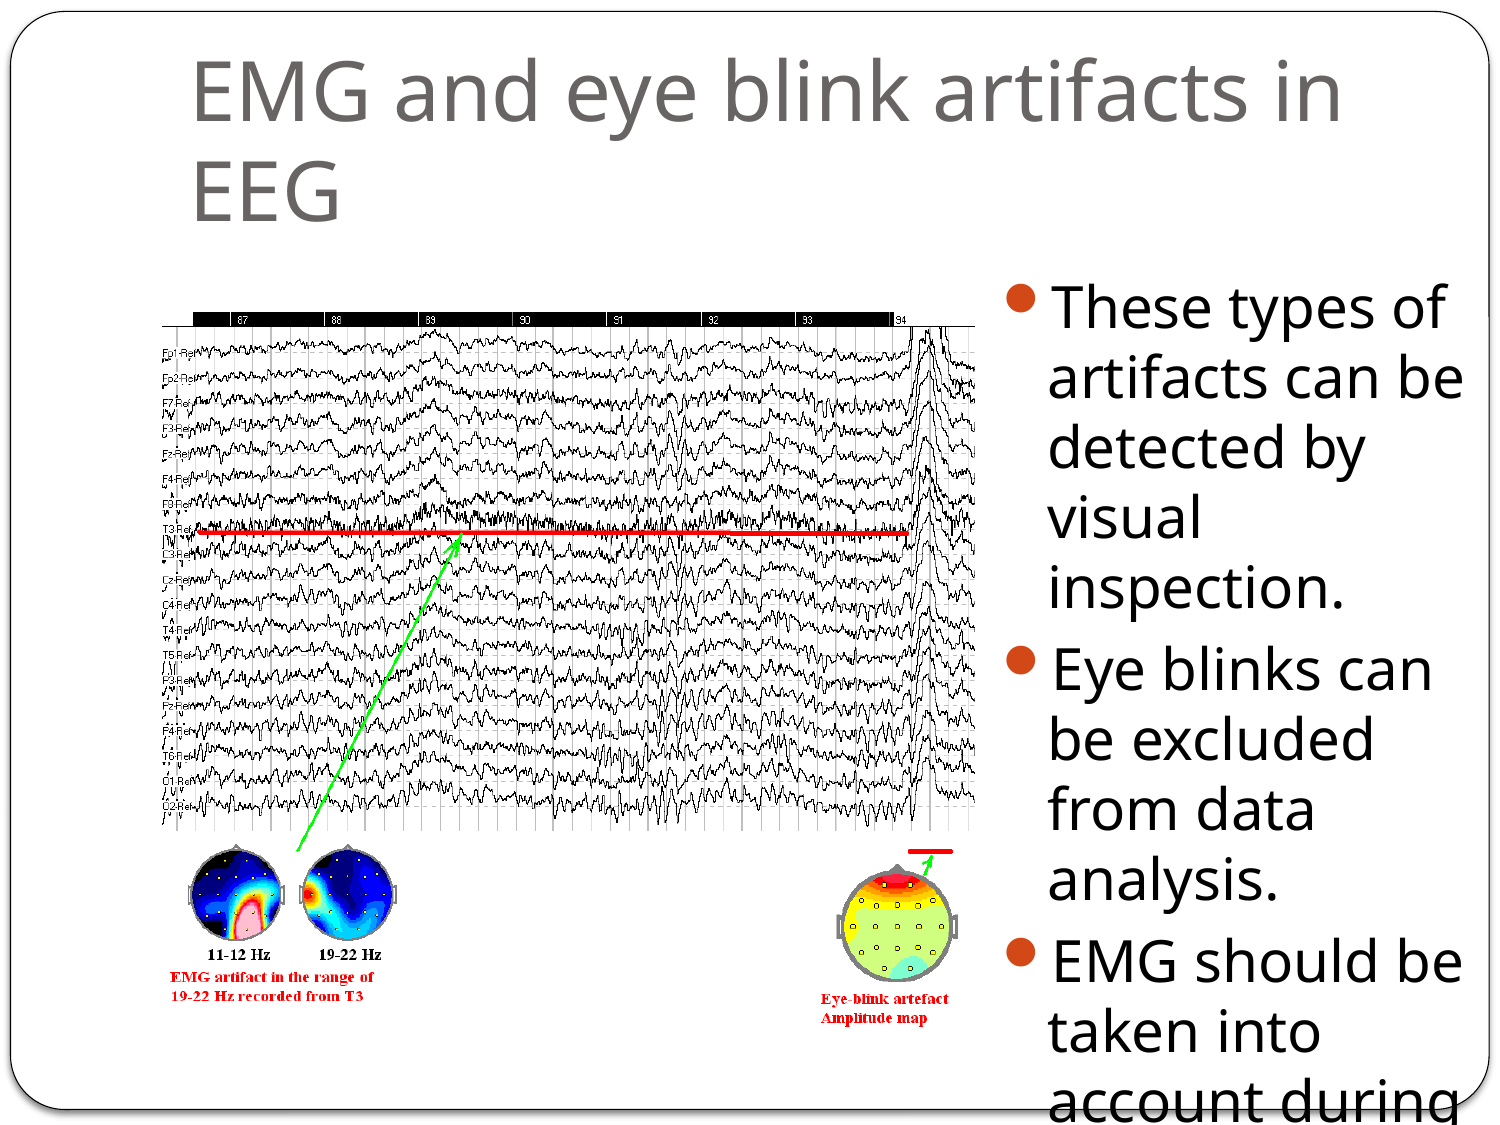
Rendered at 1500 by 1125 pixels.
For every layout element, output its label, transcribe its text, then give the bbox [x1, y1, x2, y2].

title EMG and eye blink artifacts in EEG [174, 65, 1450, 254]
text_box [162, 312, 976, 1035]
list These types of artifacts can be detected by visual inspection. Eye blinks can be excluded from data analysis. EMG should be taken into account during spectral analysis. [987, 262, 1500, 1075]
